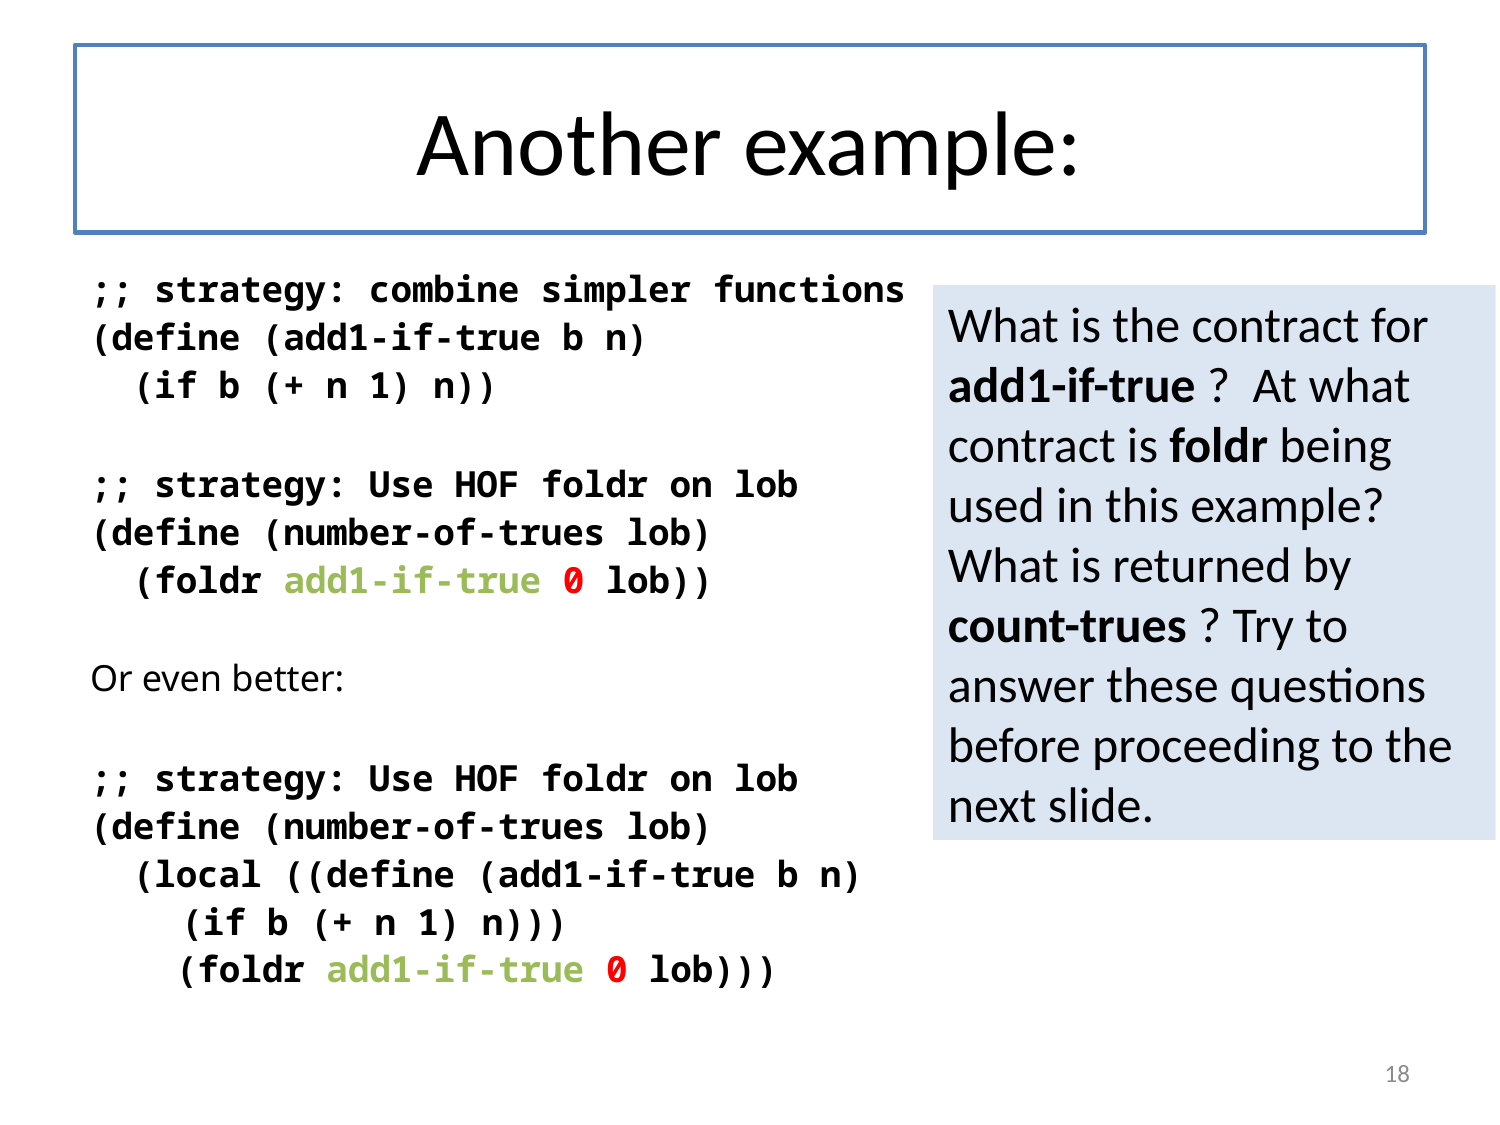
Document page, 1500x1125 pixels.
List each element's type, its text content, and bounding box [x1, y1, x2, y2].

slide_number 18 [1074, 1042, 1425, 1103]
title Another example: [73, 43, 1427, 235]
list ;; strategy: combine simpler functions (define (add1-if-true b n) (if b (+ n 1) n)) ;; strategy: Use HOF foldr on lob (define (number-of-trues lob) (foldr add1-if-true 0 lob)) Or even better: ;; strategy: Use HOF foldr on lob (define (number-of-trues lob) (local ((define (add1-if-true b n) (if b (+ n 1) n))) (foldr add1-if-true 0 lob))) [75, 262, 1425, 1005]
text_box What is the contract for add1-if-true ? At what contract is foldr being used in this example? What is returned by count-trues ? Try to answer these questions before proceeding to the next slide. [933, 285, 1496, 840]
